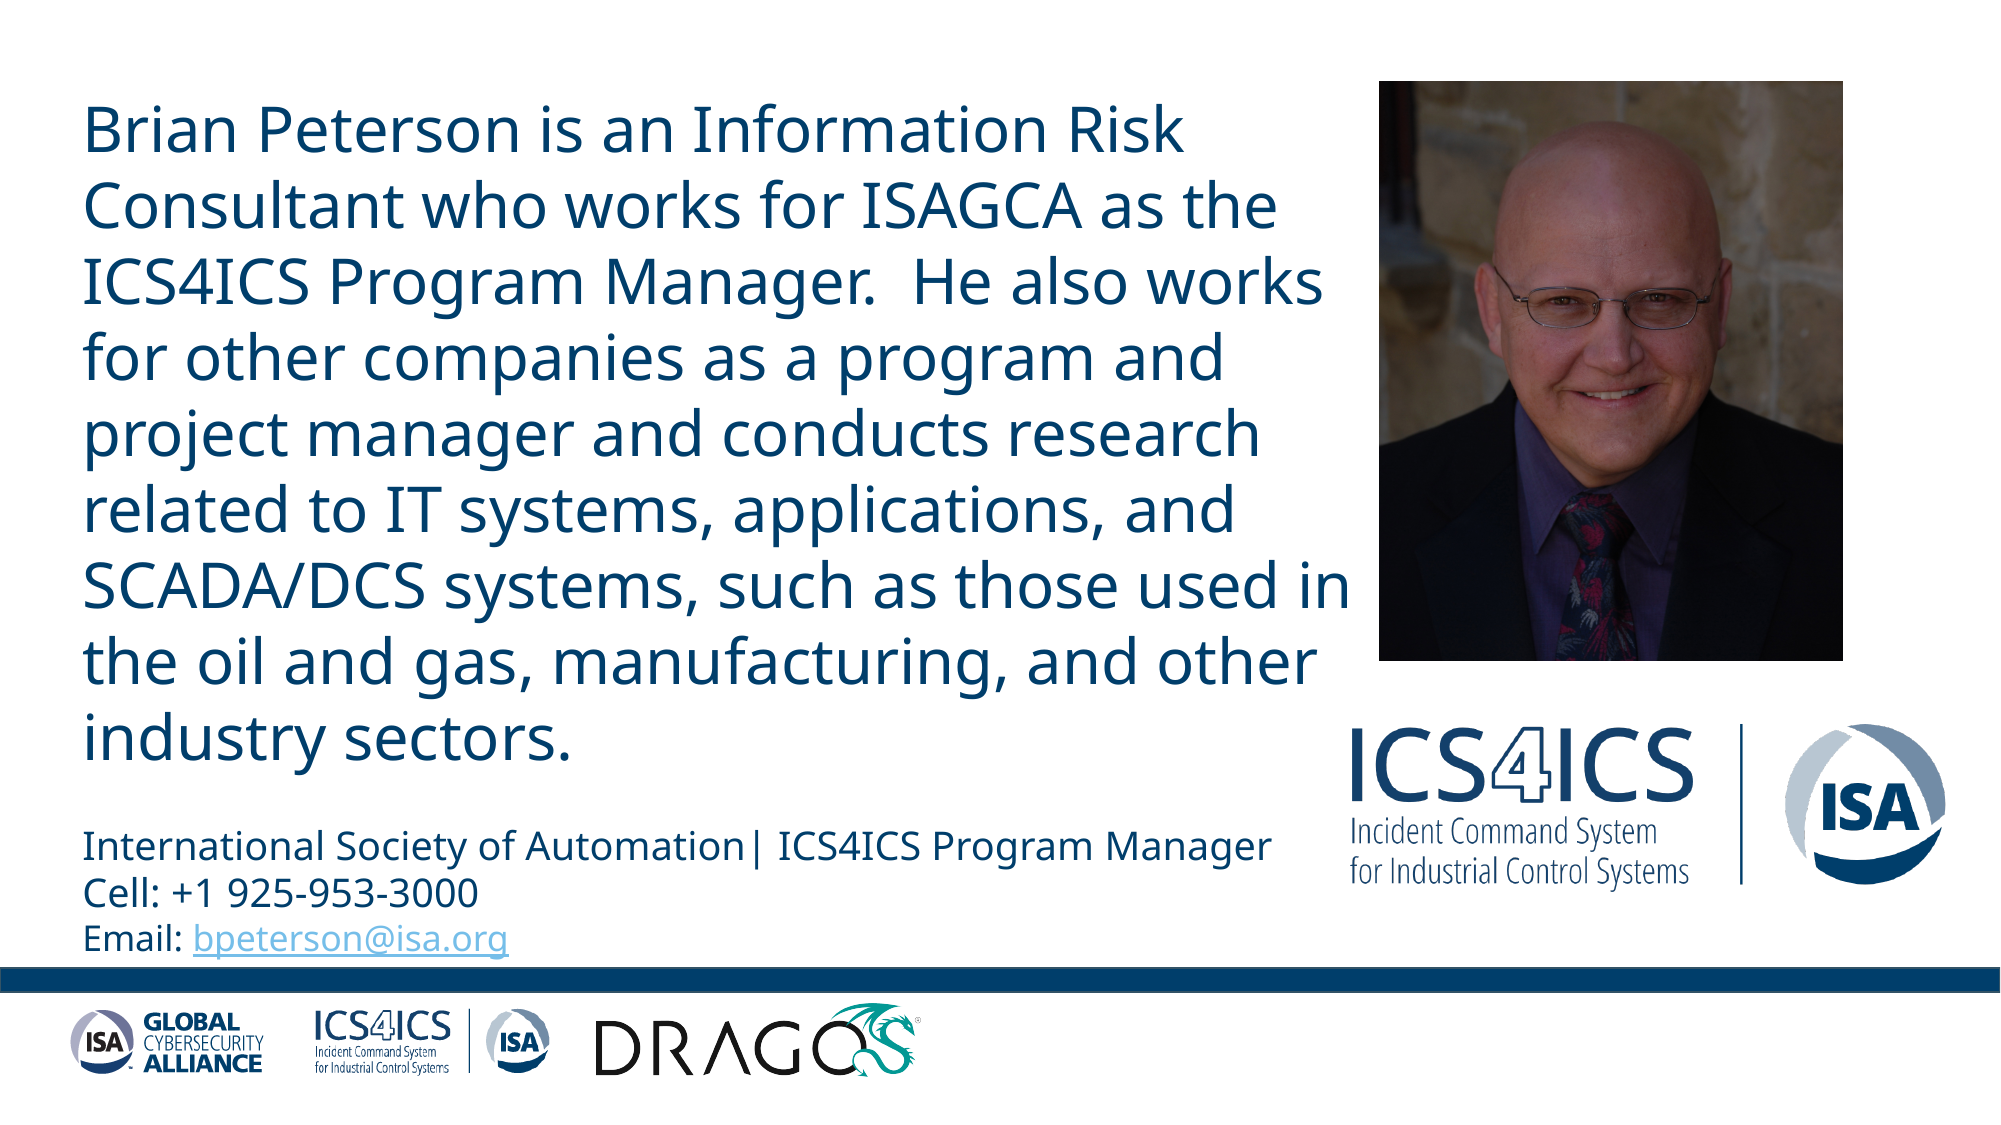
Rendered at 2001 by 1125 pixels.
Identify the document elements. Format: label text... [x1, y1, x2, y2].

picture [67, 1007, 264, 1076]
picture [1333, 715, 1954, 893]
picture [596, 1003, 921, 1077]
picture [1379, 81, 1843, 661]
picture [308, 1005, 552, 1076]
list Brian Peterson is an Information Risk Consultant who works for ISAGCA as the ICS4ICS Program Manager. He also works for other companies as a program and project manager and conducts research related to IT systems, applications, and SCADA/DCS systems, such as those used in the oil and gas, manufacturing, and other industry sectors. International Society of Automation| ICS4ICS Program Manager Cell: +1 925-953-3000 Email: bpeterson@isa.org [67, 81, 1390, 984]
